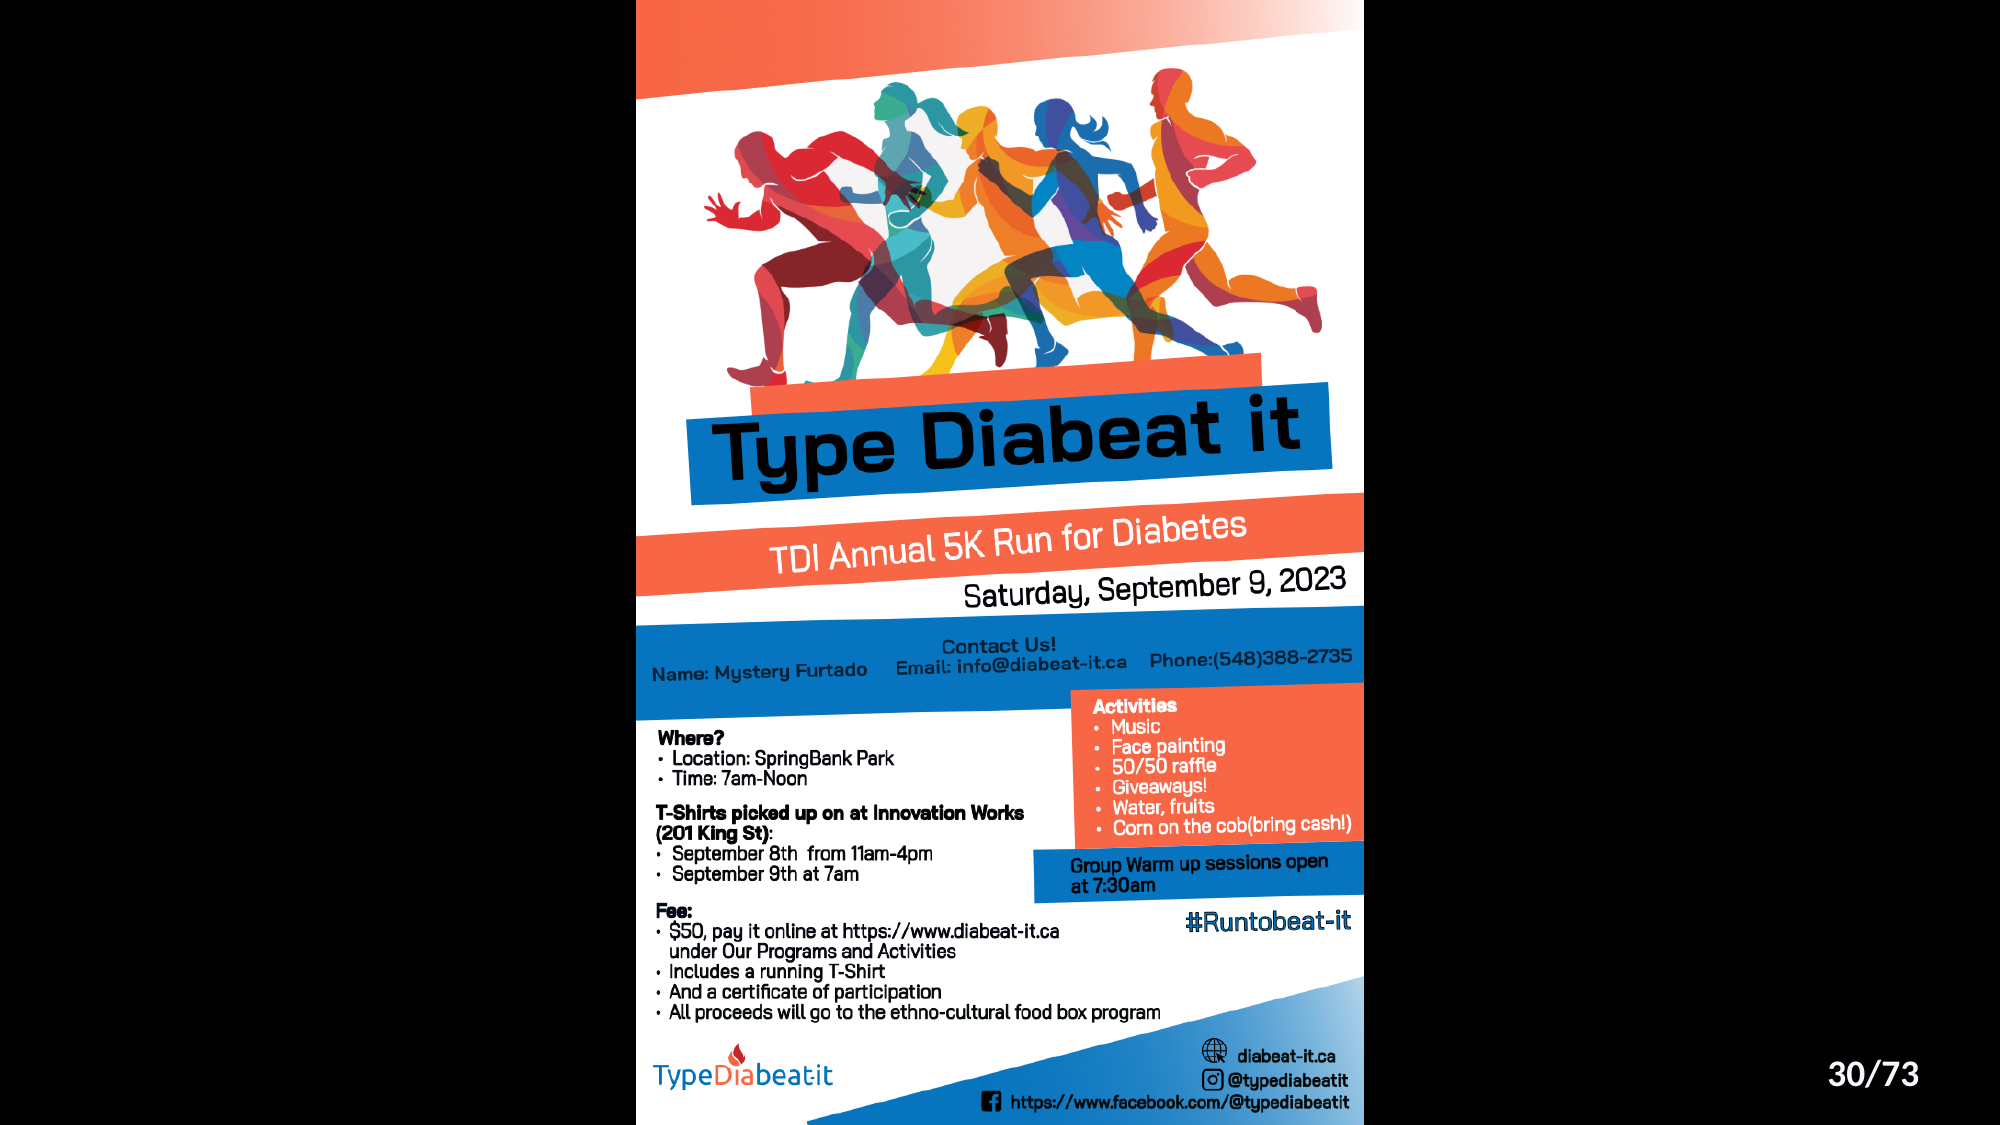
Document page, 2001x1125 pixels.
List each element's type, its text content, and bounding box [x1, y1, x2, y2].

picture [635, 0, 1364, 1125]
text_box 30/73 [1812, 1041, 2000, 1102]
